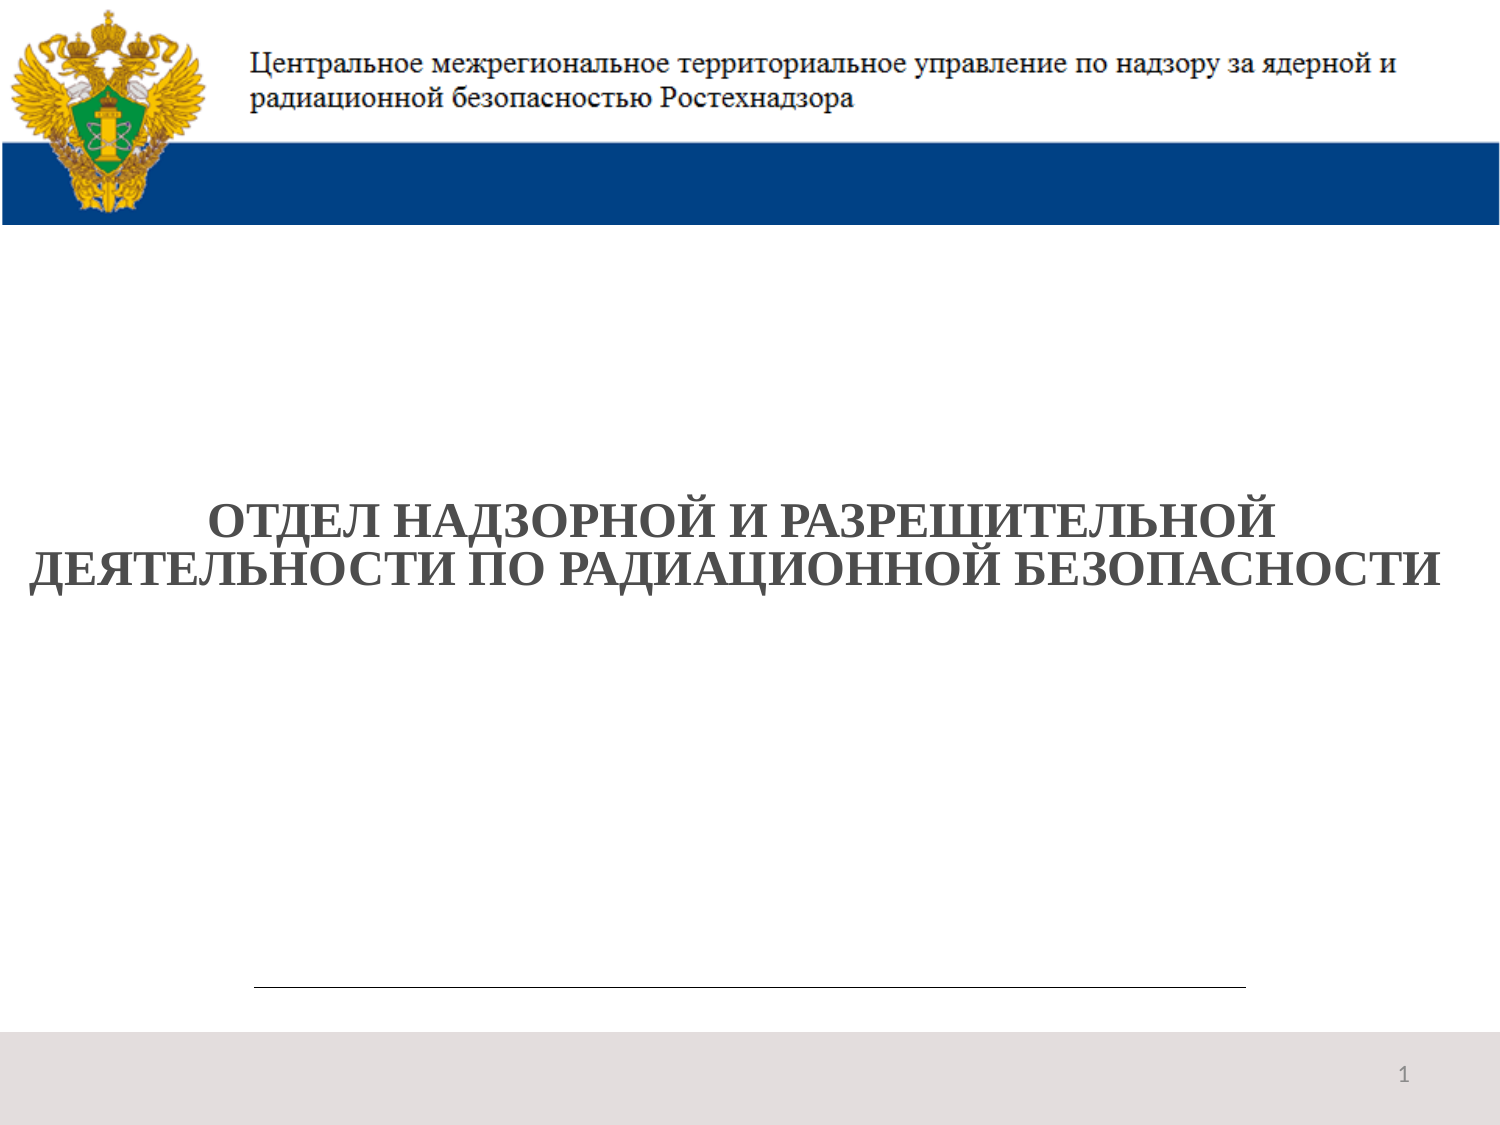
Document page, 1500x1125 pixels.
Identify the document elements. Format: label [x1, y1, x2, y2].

picture [0, 1032, 1500, 1125]
picture [1, 0, 1500, 225]
chart [5, 225, 1500, 1012]
